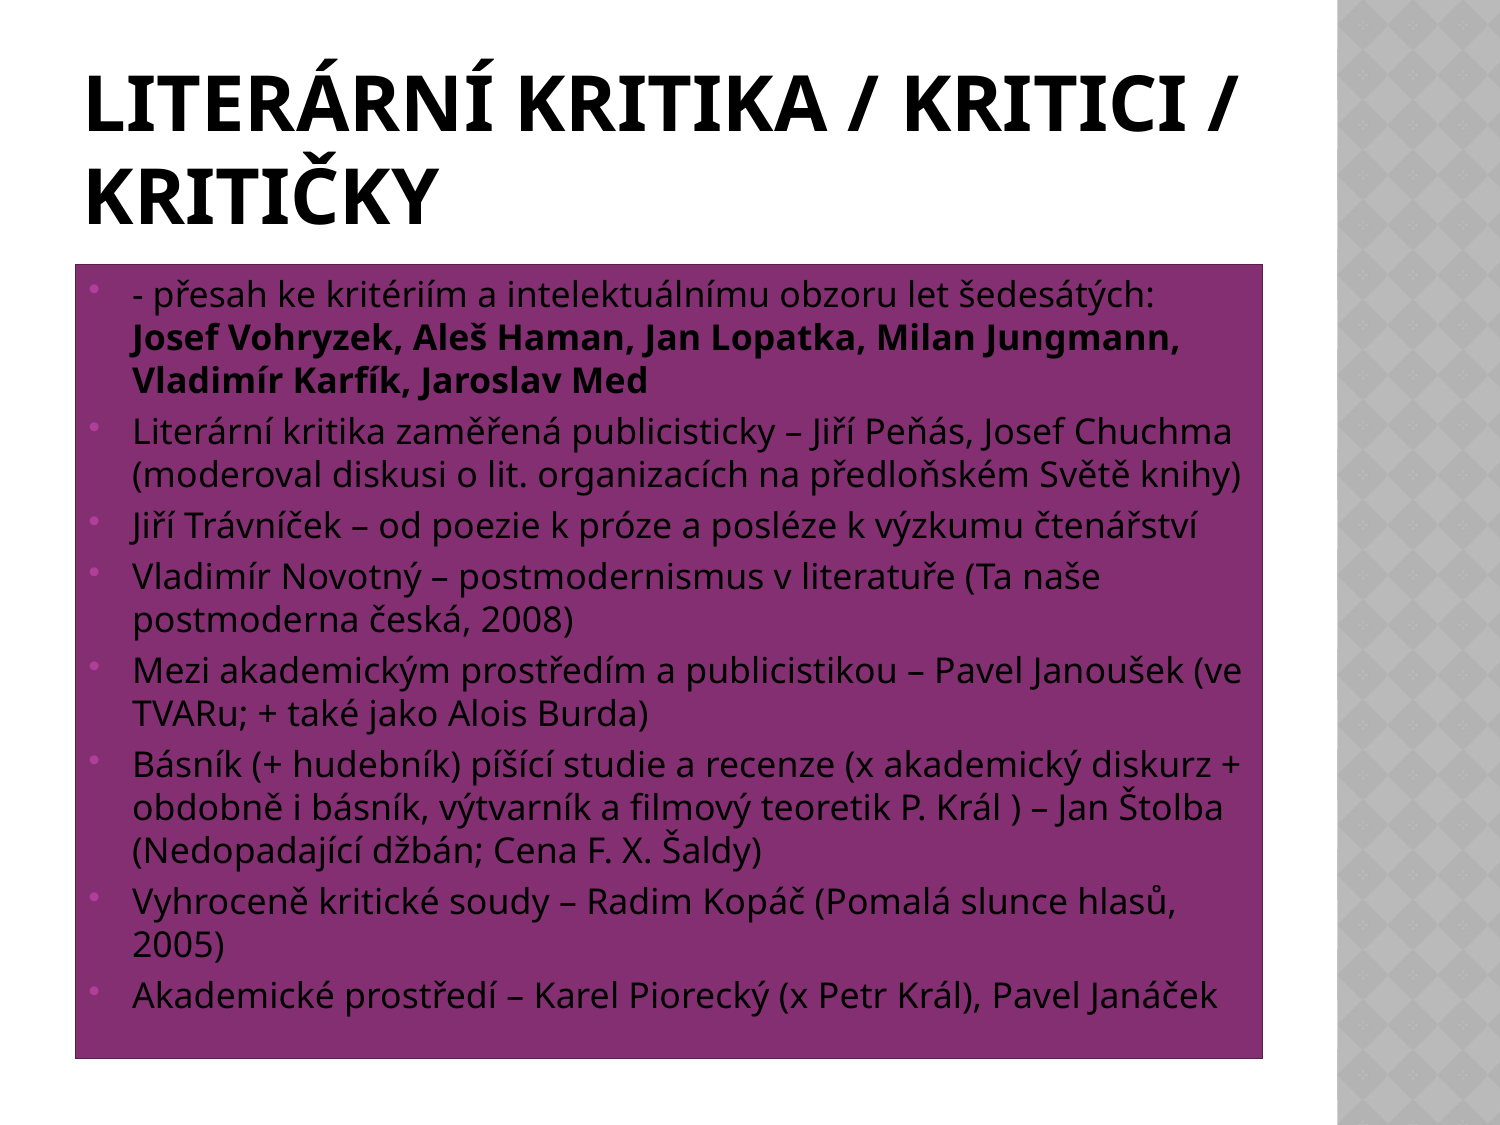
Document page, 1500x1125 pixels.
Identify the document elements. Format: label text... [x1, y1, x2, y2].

list - přesah ke kritériím a intelektuálnímu obzoru let šedesátých: Josef Vohryzek, Aleš Haman, Jan Lopatka, Milan Jungmann, Vladimír Karfík, Jaroslav Med Literární kritika zaměřená publicisticky – Jiří Peňás, Josef Chuchma (moderoval diskusi o lit. organizacích na předloňském Světě knihy) Jiří Trávníček – od poezie k próze a posléze k výzkumu čtenářství Vladimír Novotný – postmodernismus v literatuře (Ta naše postmoderna česká, 2008) Mezi akademickým prostředím a publicistikou – Pavel Janoušek (ve TVARu; + také jako Alois Burda) Básník (+ hudebník) píšící studie a recenze (x akademický diskurz + obdobně i básník, výtvarník a filmový teoretik P. Král ) – Jan Štolba (Nedopadající džbán; Cena F. X. Šaldy) Vyhroceně kritické soudy – Radim Kopáč (Pomalá slunce hlasů, 2005) Akademické prostředí – Karel Piorecký (x Petr Král), Pavel Janáček [75, 264, 1263, 1059]
title Literární kritika / kritici / kritičky [75, 52, 1263, 240]
